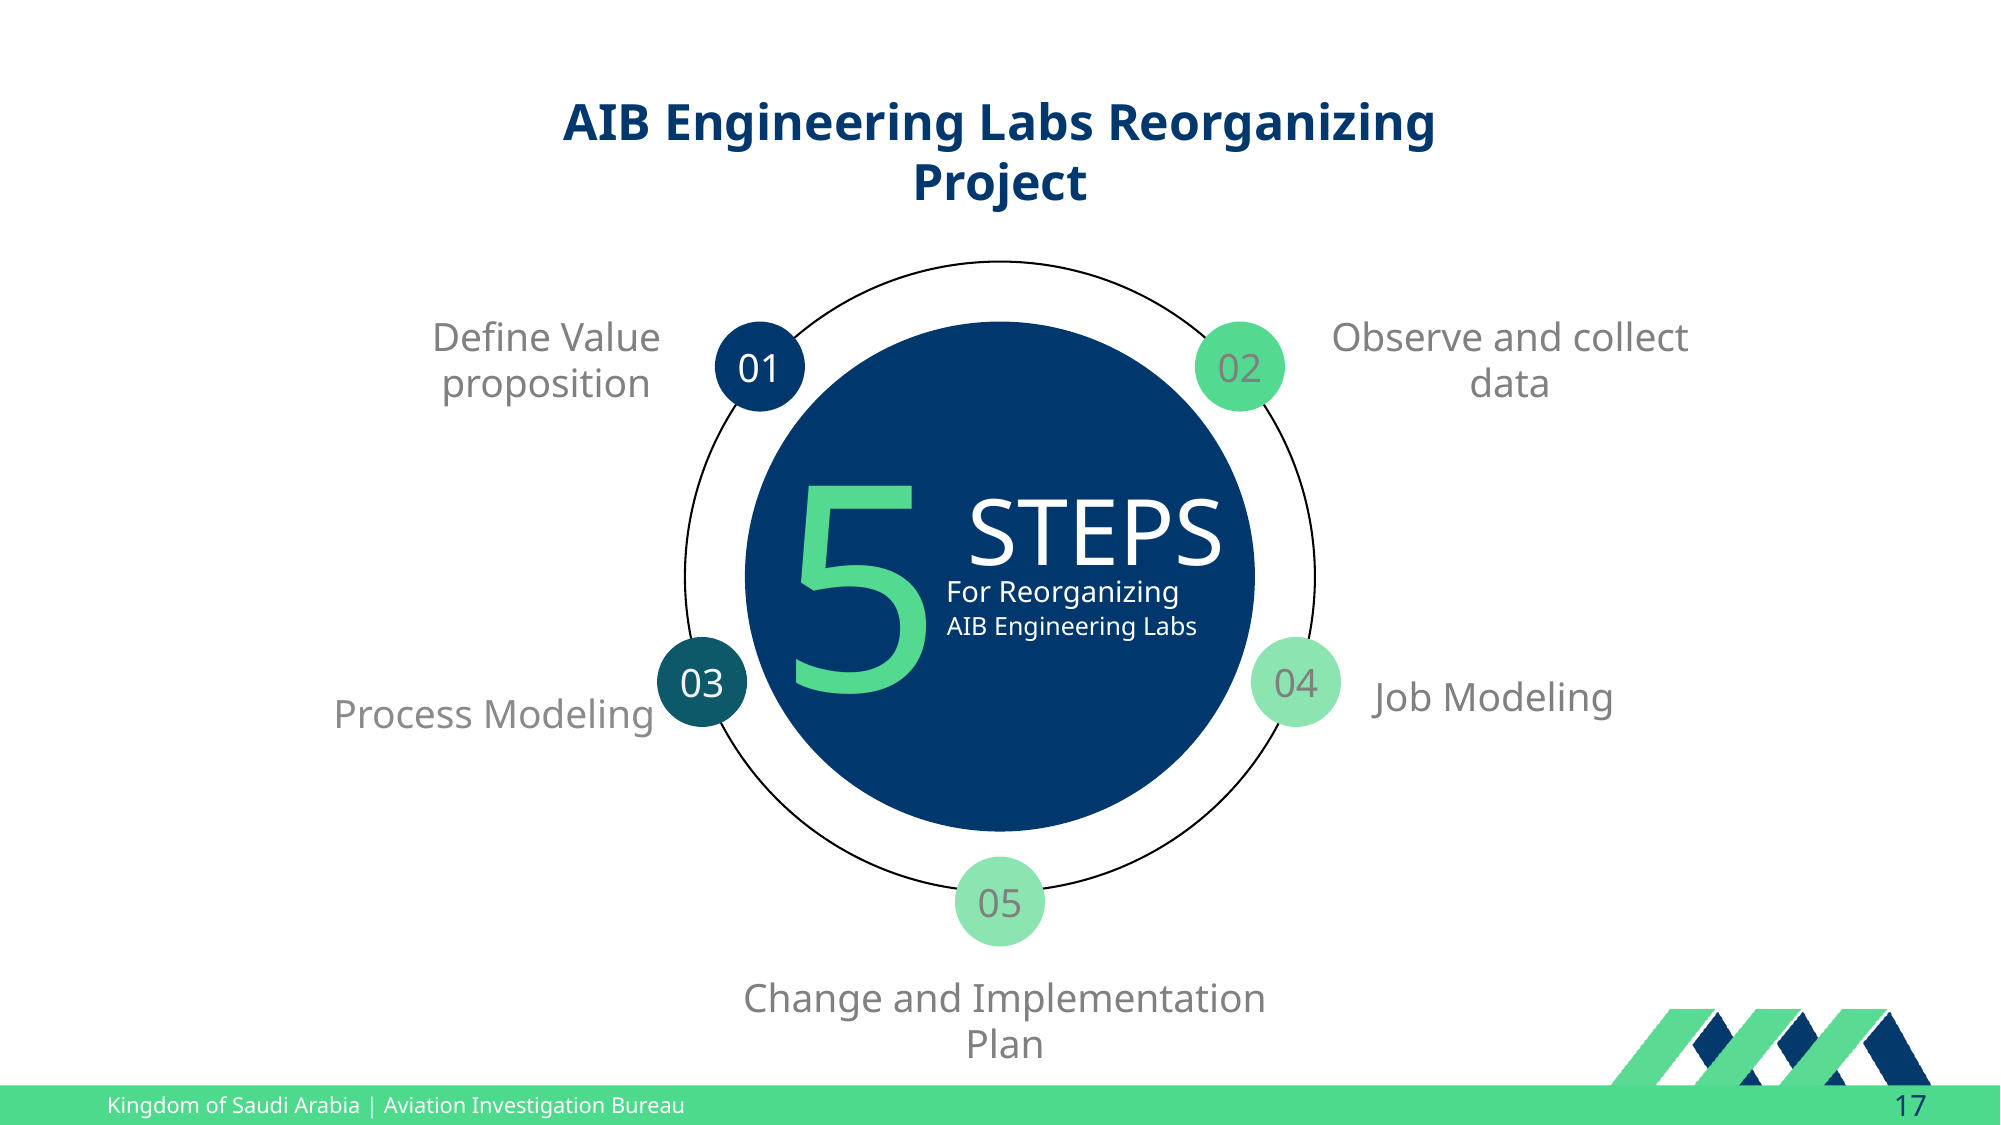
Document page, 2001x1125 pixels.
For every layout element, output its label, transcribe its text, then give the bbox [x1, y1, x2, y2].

text_box Job Modeling [1359, 664, 1632, 727]
text_box 03 [656, 635, 749, 729]
text_box Define Value proposition [343, 304, 749, 413]
picture [1578, 1008, 1954, 1085]
text_box 02 [1193, 320, 1286, 413]
text_box 01 [749, 320, 806, 413]
text_box Change and Implementation Plan [719, 965, 1290, 1074]
text_box [683, 278, 1316, 890]
text_box 05 [953, 855, 1047, 948]
text_box 04 [1249, 635, 1342, 729]
text_box AIB Engineering Labs Reorganizing Project [521, 83, 1480, 278]
text_box Process Modeling [318, 682, 670, 744]
text_box Observe and collect data [1314, 304, 1705, 413]
